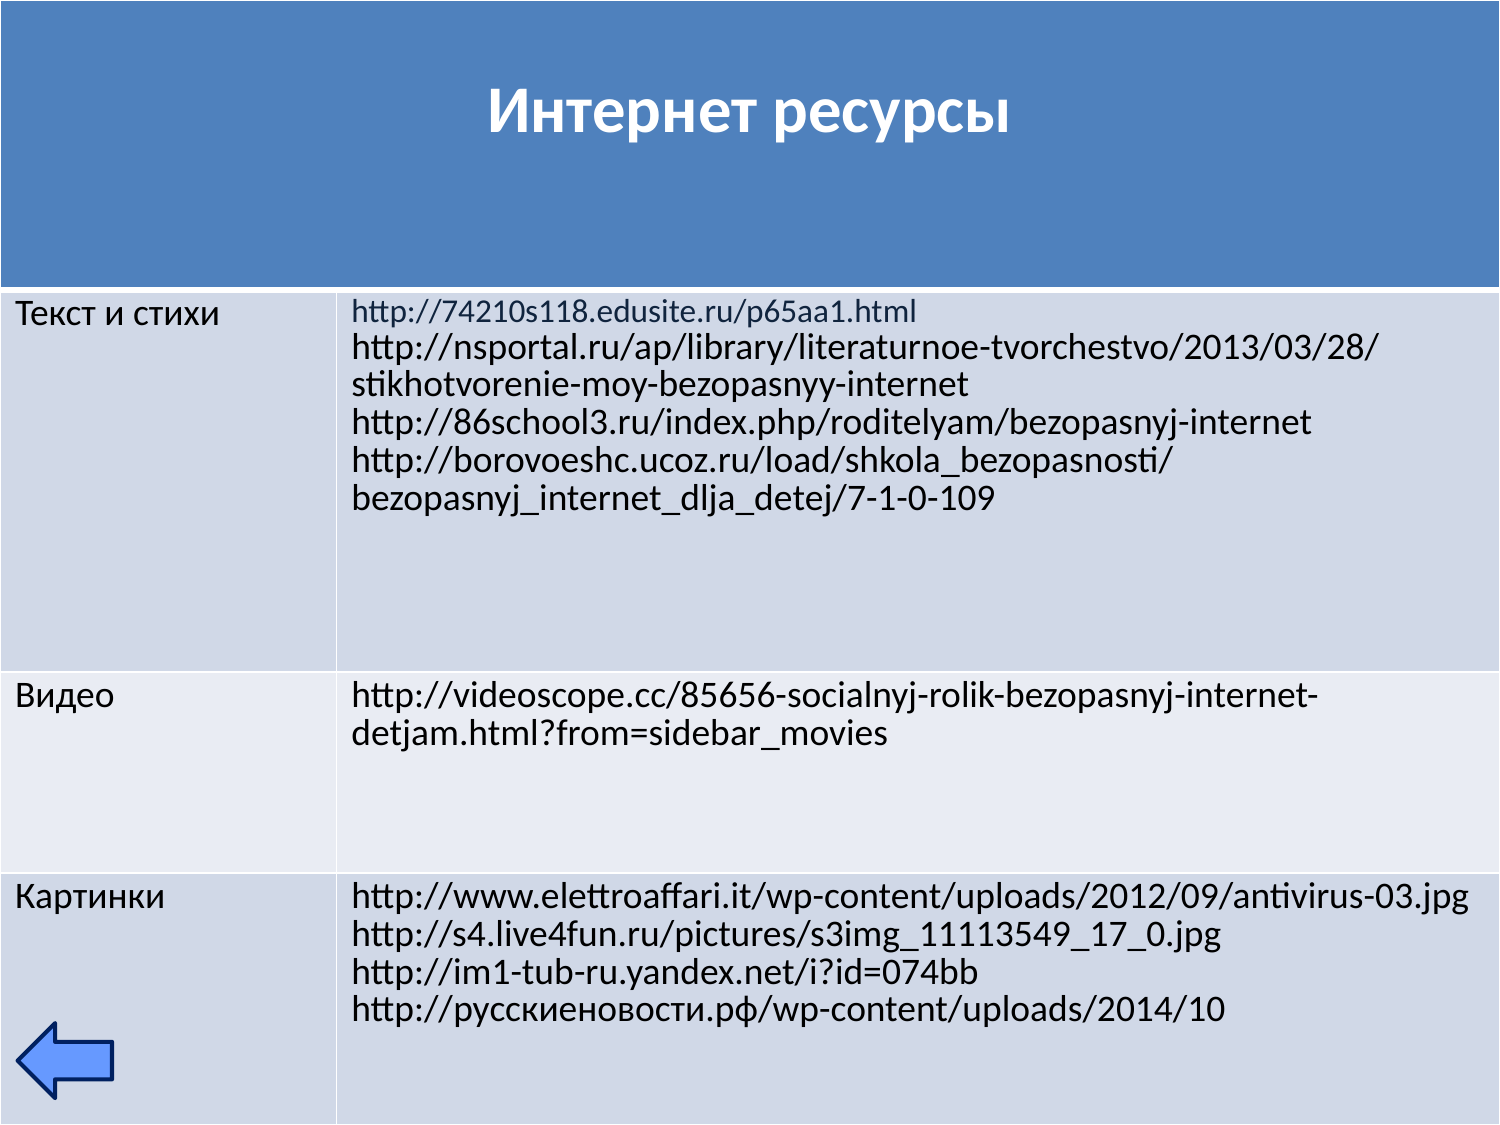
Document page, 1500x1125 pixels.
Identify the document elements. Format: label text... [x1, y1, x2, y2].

table_cell http://www.elettroaffari.it/wp-content/uploads/2012/09/antivirus-03.jpg http://s4.live4fun.ru/pictures/s3img_11113549_17_0.jpg http://im1-tub-ru.yandex.net/i?id=074bb http://русскиеновости.рф/wp-content/uploads/2014/10 [337, 874, 1499, 1124]
text_box [15, 1021, 115, 1101]
table_cell http://74210s118.edusite.ru/p65aa1.html http://nsportal.ru/ap/library/literaturnoe-tvorchestvo/2013/03/28/stikhotvorenie-moy-bezopasnyy-internet http://86school3.ru/index.php/roditelyam/bezopasnyj-internet http://borovoeshc.ucoz.ru/load/shkola_bezopasnosti/bezopasnyj_internet_dlja_detej/7-1-0-109 [337, 293, 1499, 671]
table_cell Видео [1, 673, 336, 872]
table_cell Картинки [1, 874, 336, 1124]
table_cell Текст и стихи [1, 293, 336, 671]
table_header Интернет ресурсы [1, 1, 1499, 287]
table_cell http://videoscope.cc/85656-socialnyj-rolik-bezopasnyj-internet-detjam.html?from=sidebar_movies [337, 673, 1499, 872]
